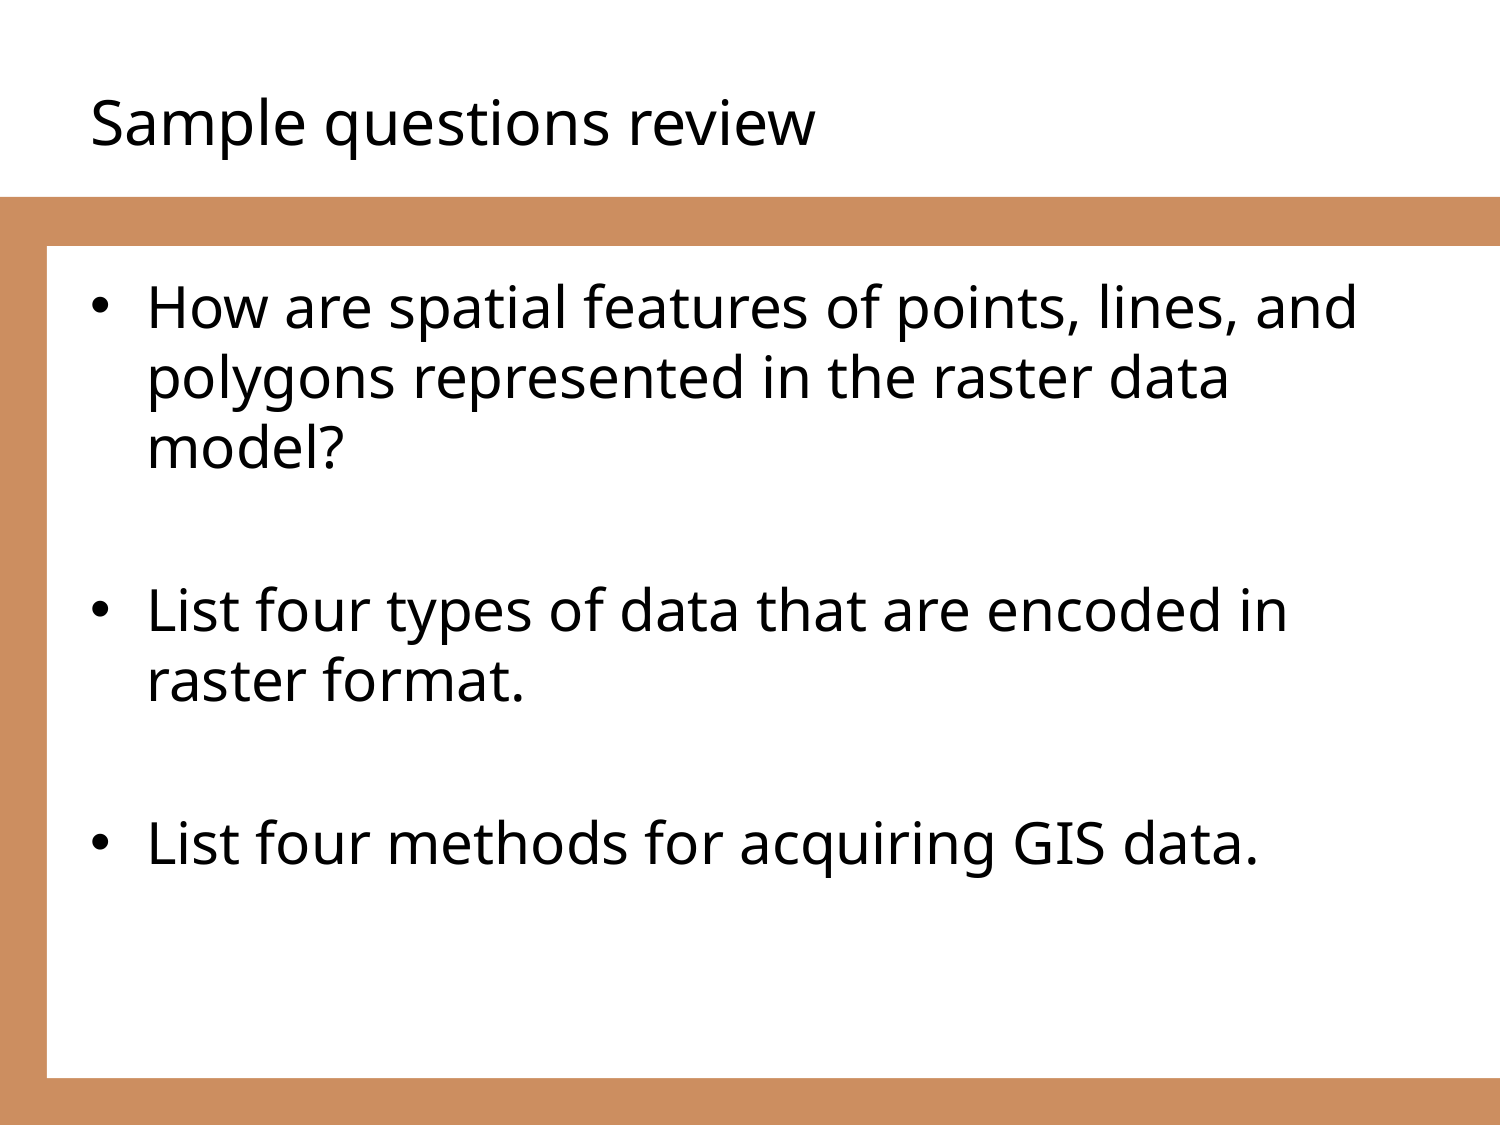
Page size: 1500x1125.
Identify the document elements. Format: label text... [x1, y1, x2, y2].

title Sample questions review [75, 45, 1174, 196]
list How are spatial features of points, lines, and polygons represented in the raster data model? List four types of data that are encoded in raster format. List four methods for acquiring GIS data. [75, 262, 1425, 1005]
